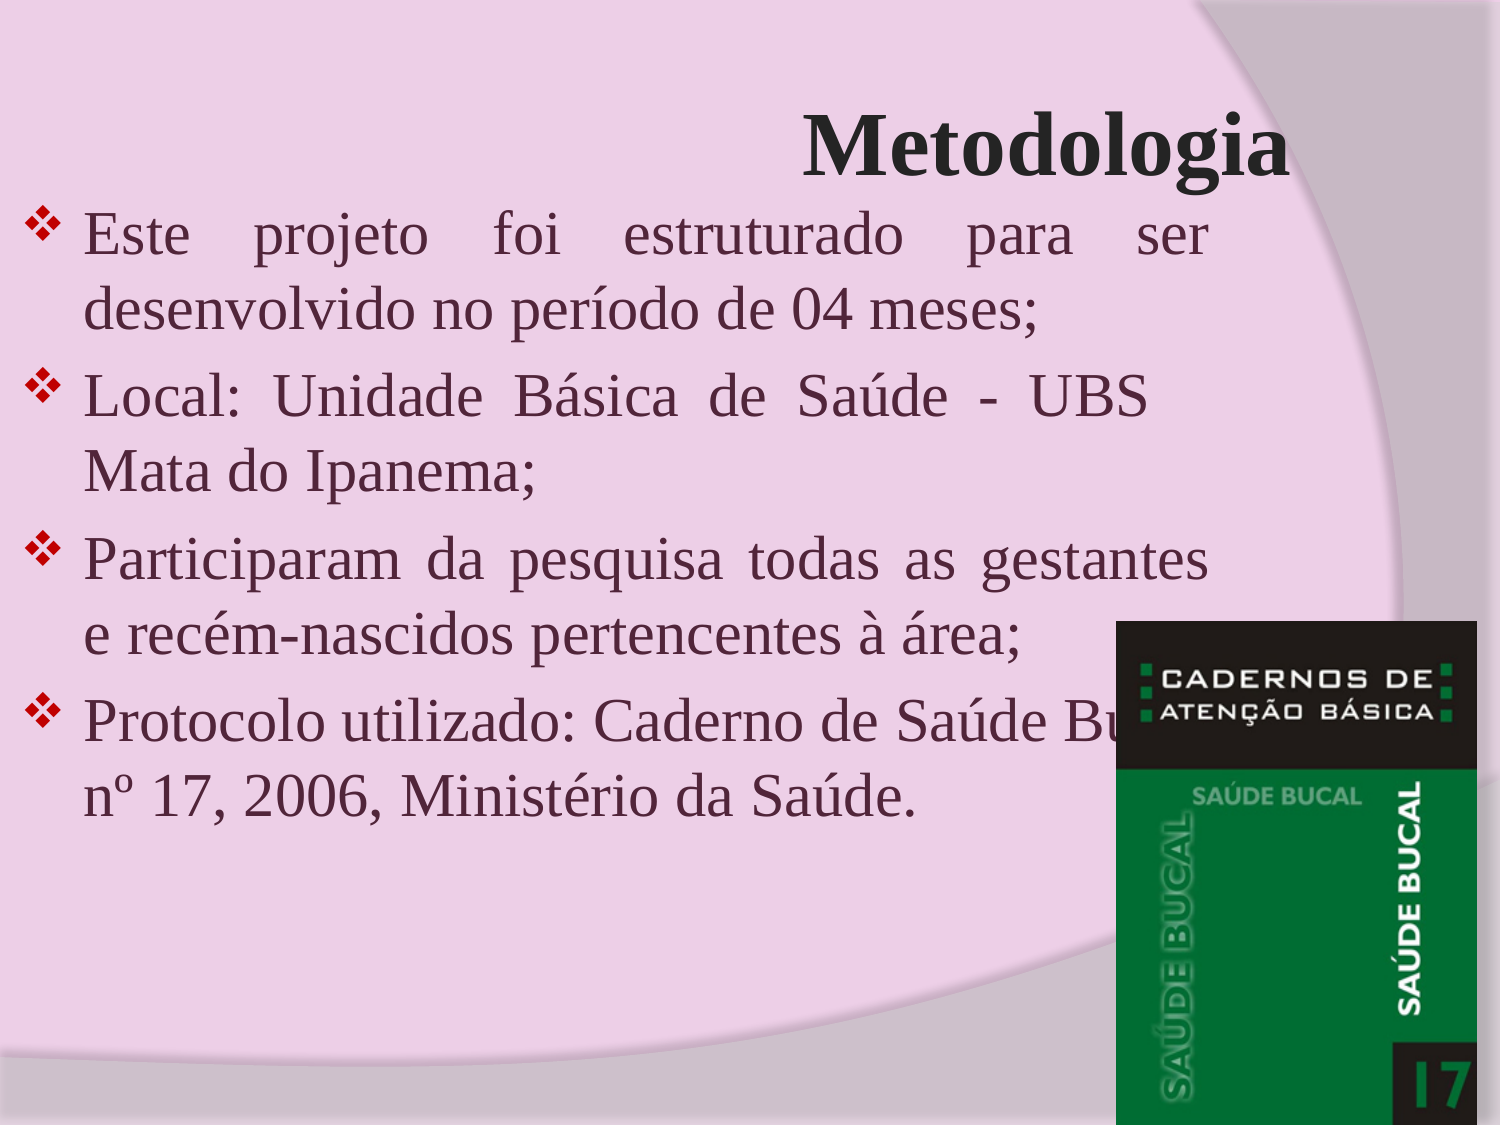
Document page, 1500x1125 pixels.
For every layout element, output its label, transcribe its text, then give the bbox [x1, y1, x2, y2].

list Este projeto foi estruturado para ser desenvolvido no período de 04 meses; Local: Unidade Básica de Saúde - UBS Mata do Ipanema; Participaram da pesquisa todas as gestantes e recém-nascidos pertencentes à área; Protocolo utilizado: Caderno de Saúde Bucal nº 17, 2006, Ministério da Saúde. [0, 184, 1225, 870]
picture [1115, 620, 1477, 1125]
title Metodologia [75, 45, 1300, 233]
